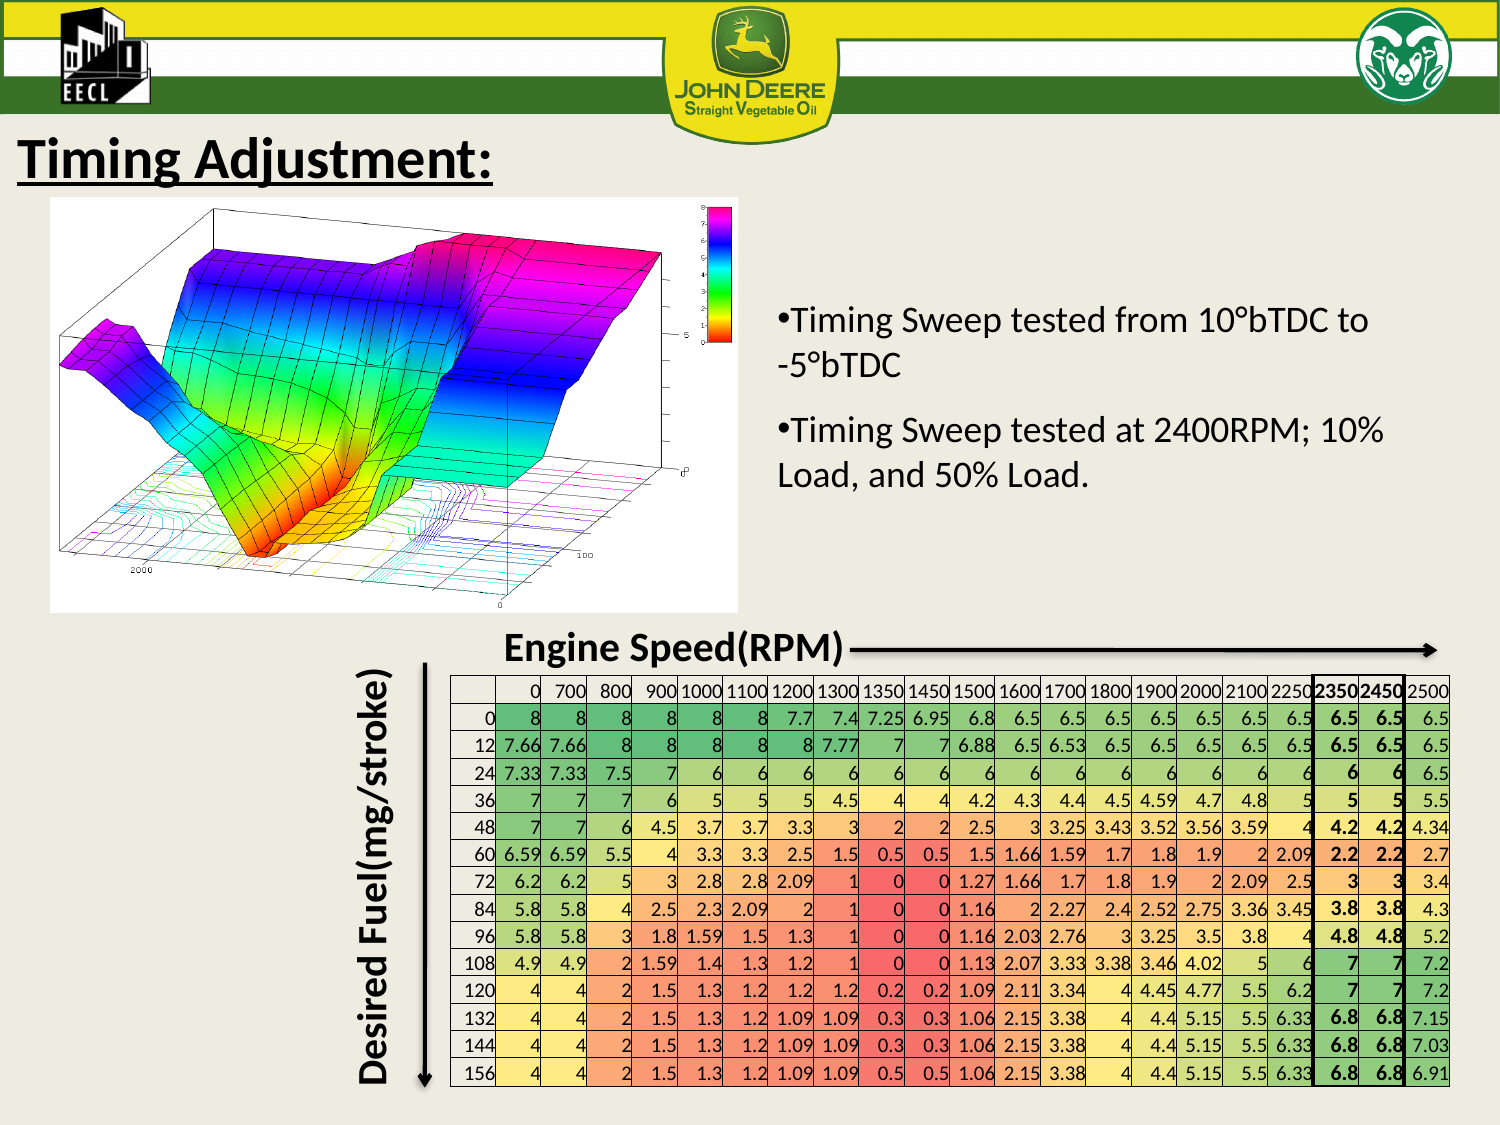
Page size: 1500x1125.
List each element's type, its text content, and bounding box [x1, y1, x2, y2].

table_cell 2 [587, 1031, 631, 1057]
table_cell 2 [1223, 840, 1267, 866]
table_cell 6.5 [1268, 704, 1311, 730]
table_cell 1.8 [1086, 867, 1131, 894]
table_cell 8 [496, 704, 540, 730]
table_cell 0.2 [859, 976, 904, 1003]
table_cell 6.2 [541, 885, 586, 894]
table_cell 1.3 [768, 922, 813, 948]
table_cell 4 [1086, 976, 1131, 1003]
table_cell 5.2 [1406, 922, 1449, 948]
table_cell 5.8 [496, 922, 540, 948]
table_cell 3 [1359, 867, 1402, 894]
table_cell 6.5 [1223, 731, 1267, 758]
table_cell 5 [678, 786, 722, 812]
text_box Timing Adjustment: [2, 154, 509, 198]
table_cell 4 [587, 895, 631, 921]
table_cell 1.2 [723, 1058, 767, 1086]
table_cell 0 [905, 895, 949, 921]
picture [49, 197, 738, 613]
table_cell 3.3 [723, 840, 767, 866]
table_cell 7 [496, 813, 540, 839]
table_cell 5 [587, 884, 631, 894]
table_cell 1.5 [632, 1031, 677, 1057]
table_cell 4 [859, 786, 904, 812]
table_cell 7.66 [496, 731, 540, 758]
table_cell 6.59 [496, 840, 540, 866]
text_box Timing Sweep tested from 10°bTDC to -5°bTDC Timing Sweep tested at 2400RPM; 10% Load, and 50% Load. [762, 287, 1425, 523]
table_cell 0 [905, 949, 949, 975]
table_cell 1.3 [678, 1031, 722, 1057]
table_cell 3 [1315, 867, 1358, 894]
table_cell 6.33 [1268, 1031, 1311, 1057]
table_cell 5 [1268, 786, 1311, 812]
table_cell 8 [678, 731, 722, 758]
table_cell 1.13 [950, 949, 994, 975]
table_cell 3.38 [1086, 949, 1131, 975]
table_cell 2.2 [1359, 840, 1402, 866]
table_cell 2.07 [995, 949, 1040, 975]
table_cell 6 [1086, 759, 1131, 785]
table_cell 1.16 [950, 895, 994, 921]
table_cell 2.09 [723, 895, 767, 921]
table_cell 132 [451, 1004, 495, 1030]
table_cell 3.3 [768, 813, 813, 839]
table_cell 3.25 [1041, 813, 1085, 839]
table_cell 6.33 [1268, 1004, 1311, 1030]
table_cell 0 [859, 949, 904, 975]
picture [0, 0, 1500, 145]
table_cell 1 [814, 922, 858, 948]
table_cell 7.33 [541, 759, 586, 785]
table_cell 3.8 [1223, 922, 1267, 948]
table_cell 144 [451, 1031, 495, 1057]
table_cell 1.8 [1132, 840, 1176, 866]
table_cell 2 [587, 1004, 631, 1030]
table_cell 5.15 [1177, 1004, 1222, 1030]
table_cell 6.5 [1406, 731, 1449, 758]
table_cell 1.2 [723, 1031, 767, 1057]
table_cell 1.09 [814, 1004, 858, 1030]
table_cell 3.38 [1041, 1058, 1085, 1086]
table_cell 1.3 [678, 976, 722, 1003]
table_cell 6 [1268, 949, 1311, 975]
table_cell 1.06 [950, 1004, 994, 1030]
table_cell 6 [995, 759, 1040, 785]
table_cell 6.5 [1177, 704, 1222, 730]
table_cell 6.5 [1086, 704, 1131, 730]
table_cell 6.2 [541, 867, 586, 873]
table_cell 1.09 [814, 1031, 858, 1057]
table_cell 2.75 [1177, 895, 1222, 921]
table_cell 7 [1359, 949, 1402, 975]
table_cell 0.3 [859, 1004, 904, 1030]
table_cell 4.77 [1177, 976, 1222, 1003]
table_cell 6.5 [1223, 704, 1267, 730]
table_cell 7 [496, 786, 540, 812]
table_cell 3.3 [678, 840, 722, 866]
table_cell 2.3 [678, 895, 722, 921]
table_cell 2.8 [723, 867, 767, 894]
table_cell 4.2 [1315, 813, 1358, 839]
table_header 2000 [1177, 676, 1222, 703]
table_cell 6.5 [1406, 704, 1449, 730]
table_cell 6 [950, 759, 994, 785]
table_cell 4.3 [1406, 895, 1449, 921]
table_cell 2.5 [1268, 867, 1311, 894]
table_header 2450 [1359, 676, 1402, 703]
table_cell 2.7 [1406, 840, 1449, 866]
table_cell 8 [768, 731, 813, 758]
text_box Desired Fuel(mg/stroke) [337, 885, 419, 1102]
table_cell 3.38 [1041, 1004, 1085, 1030]
table_cell 1.7 [1086, 840, 1131, 866]
table_cell 7 [905, 731, 949, 758]
table_cell 6 [1223, 759, 1267, 785]
table_cell 4 [1086, 1004, 1131, 1030]
table_cell 108 [451, 949, 495, 975]
table_cell 2 [1177, 867, 1222, 894]
table_cell 2.11 [995, 976, 1040, 1003]
table_cell 5.8 [541, 922, 586, 948]
table_cell 4 [496, 1031, 540, 1057]
table_cell 5.5 [1223, 1031, 1267, 1057]
table_cell 4.5 [632, 813, 677, 839]
table_cell 6 [678, 759, 722, 785]
table_cell 5.15 [1177, 1031, 1222, 1057]
table_cell 1.66 [995, 867, 1040, 894]
table_cell 72 [451, 885, 495, 894]
table_cell 4.4 [1132, 1004, 1176, 1030]
table_cell 3.46 [1132, 949, 1176, 975]
table_cell 3.36 [1223, 895, 1267, 921]
table_cell 1.3 [678, 1058, 722, 1086]
table_cell 6.5 [1315, 731, 1358, 758]
table_cell 6.5 [1359, 704, 1402, 730]
table_cell 24 [451, 759, 495, 785]
table_cell 3 [587, 922, 631, 948]
table_header 700 [541, 676, 586, 703]
table_header 1450 [905, 676, 949, 703]
table_cell 2.15 [995, 1058, 1040, 1086]
table_cell 4 [541, 976, 586, 1003]
table_cell 0.2 [905, 976, 949, 1003]
table_cell 4 [1086, 1058, 1131, 1086]
table_cell 2.5 [950, 813, 994, 839]
table_cell 5 [723, 786, 767, 812]
table_cell 4.8 [1223, 786, 1267, 812]
table_cell 4 [541, 1004, 586, 1030]
table_cell 3.59 [1223, 813, 1267, 839]
table_cell 2 [905, 813, 949, 839]
table_cell 1.8 [632, 922, 677, 948]
table_cell 7 [1359, 976, 1402, 1003]
table_cell 2.2 [1315, 840, 1358, 866]
table_cell 0 [859, 922, 904, 948]
table_cell 1.09 [814, 1058, 858, 1086]
table_cell 4.8 [1359, 922, 1402, 948]
table_cell 1.2 [814, 976, 858, 1003]
table_cell 0 [859, 867, 904, 894]
table_cell 6.33 [1268, 1058, 1311, 1086]
table_cell 6.88 [950, 731, 994, 758]
table_cell 6 [814, 759, 858, 785]
table_cell 3.43 [1086, 813, 1131, 839]
table_header 0 [496, 676, 540, 703]
table_cell 7 [859, 731, 904, 758]
table_cell 4.2 [950, 786, 994, 812]
table_cell 6.5 [1086, 731, 1131, 758]
table_cell 2 [587, 976, 631, 1003]
text_box Desired Fuel(mg/stroke) [337, 663, 419, 873]
table_cell 0 [859, 895, 904, 921]
table_cell 7 [1315, 976, 1358, 1003]
table_cell 96 [451, 922, 495, 948]
table_cell 2.76 [1041, 922, 1085, 948]
table_cell 3 [814, 813, 858, 839]
table_cell 8 [632, 731, 677, 758]
table_cell 1.2 [723, 1004, 767, 1030]
table_cell 12 [451, 731, 495, 758]
table_cell 4 [1086, 1031, 1131, 1057]
table_cell 4.9 [496, 949, 540, 975]
table_cell 4.2 [1359, 813, 1402, 839]
table_cell 8 [723, 731, 767, 758]
table_cell 7 [632, 759, 677, 785]
table_cell 36 [451, 786, 495, 812]
table_cell 0.5 [859, 1058, 904, 1086]
table_header 1200 [768, 676, 813, 703]
table_cell 7 [587, 786, 631, 812]
table_cell 6.5 [1177, 731, 1222, 758]
table_cell 6 [1177, 759, 1222, 785]
table_cell 4 [632, 840, 677, 866]
table_cell 1.16 [950, 922, 994, 948]
table_cell 1.5 [632, 976, 677, 1003]
table_cell 3 [632, 867, 677, 894]
table_header 1800 [1086, 676, 1131, 703]
table_header 2500 [1406, 676, 1449, 703]
table_cell 6.53 [1041, 731, 1085, 758]
table_cell 2 [859, 813, 904, 839]
table_cell 4.4 [1041, 786, 1085, 812]
table_cell 7.66 [541, 731, 586, 758]
table_header 1900 [1132, 676, 1176, 703]
table_cell 6 [1268, 759, 1311, 785]
table_cell 1.09 [950, 976, 994, 1003]
table_cell 1.3 [723, 949, 767, 975]
table_header 1100 [723, 676, 767, 703]
table_cell 1.5 [632, 1004, 677, 1030]
table_cell 1.06 [950, 1031, 994, 1057]
table_cell 1.5 [632, 1058, 677, 1086]
table_cell 1.2 [768, 976, 813, 1003]
table_header 2350 [1315, 676, 1358, 703]
table_cell 1.09 [768, 1004, 813, 1030]
table_cell 1.09 [768, 1031, 813, 1057]
table_cell 8 [723, 704, 767, 730]
table_header 2100 [1223, 676, 1267, 703]
table_cell 3.33 [1041, 949, 1085, 975]
table_header 1350 [859, 676, 904, 703]
table_cell 6.8 [1359, 1058, 1402, 1085]
table_cell 6.8 [1315, 1031, 1358, 1057]
table_cell 6.5 [995, 731, 1040, 758]
table_cell 2 [587, 949, 631, 975]
table_cell 4.7 [1177, 786, 1222, 812]
table_cell 6 [905, 759, 949, 785]
table_cell 6.8 [1359, 1031, 1402, 1057]
text_box Engine Speed(RPM) [489, 612, 860, 675]
table_cell 6.5 [1268, 731, 1311, 758]
table_cell 4 [496, 976, 540, 1003]
table_cell 4.45 [1132, 976, 1176, 1003]
table_cell 7.2 [1406, 949, 1449, 975]
table_cell 2.15 [995, 1004, 1040, 1030]
table_cell 0.5 [905, 1058, 949, 1086]
table_cell 4 [496, 1004, 540, 1030]
table_cell 5.5 [1223, 976, 1267, 1003]
table_cell 1.3 [678, 1004, 722, 1030]
table_cell 0 [905, 922, 949, 948]
table_cell 4 [541, 1031, 586, 1057]
table_cell 4.3 [995, 786, 1040, 812]
table_cell 3.25 [1132, 922, 1176, 948]
table_cell 4 [1268, 813, 1311, 839]
table_header 1600 [995, 676, 1040, 703]
table_cell 3.45 [1268, 895, 1311, 921]
table_cell 5.8 [541, 895, 586, 921]
table_cell 72 [451, 867, 495, 873]
table_cell 5.8 [496, 895, 540, 921]
table_cell 1.27 [950, 867, 994, 894]
table_header 900 [632, 676, 677, 703]
table_cell 5.5 [1406, 786, 1449, 812]
table_cell 6.8 [950, 704, 994, 730]
table_cell 2.09 [1223, 867, 1267, 894]
table_cell 7.25 [859, 704, 904, 730]
table_cell 6.2 [496, 867, 540, 873]
table_cell 4.34 [1406, 813, 1449, 839]
table_cell 5 [1359, 786, 1402, 812]
table_cell 6.5 [995, 704, 1040, 730]
table_cell 0.5 [905, 840, 949, 866]
table_cell 7.2 [1406, 976, 1449, 1003]
table_cell 4.5 [1086, 786, 1131, 812]
table_header 1700 [1041, 676, 1085, 703]
table_cell 5.5 [587, 840, 631, 866]
table_cell 6.8 [1315, 1004, 1358, 1030]
table_cell 5 [768, 786, 813, 812]
table_cell 60 [451, 840, 495, 866]
table_cell 6.5 [1315, 704, 1358, 730]
table_cell 4.4 [1132, 1058, 1176, 1086]
table_cell 2 [768, 895, 813, 921]
table_cell 5 [1223, 949, 1267, 975]
table_cell 7 [541, 786, 586, 812]
table_cell 7.77 [814, 731, 858, 758]
table_cell 2.8 [678, 867, 722, 894]
table_cell 6.5 [1041, 704, 1085, 730]
table_cell 6 [632, 786, 677, 812]
table_cell 2.27 [1041, 895, 1085, 921]
table_cell 4 [1268, 922, 1311, 948]
table_cell 6 [1315, 759, 1358, 785]
table_cell 2.4 [1086, 895, 1131, 921]
table_cell 1 [814, 949, 858, 975]
table_cell 1.2 [768, 949, 813, 975]
table_cell 1.7 [1041, 867, 1085, 894]
table_cell 1 [814, 895, 858, 921]
table_cell 156 [451, 1058, 495, 1086]
table_cell 3 [1086, 922, 1131, 948]
table_cell 7 [541, 813, 586, 839]
table_cell 1.5 [814, 840, 858, 866]
table_cell 7.03 [1406, 1031, 1449, 1057]
table_cell 3.52 [1132, 813, 1176, 839]
table_cell 48 [451, 813, 495, 839]
table_cell 2.5 [632, 895, 677, 921]
table_cell 6 [587, 813, 631, 839]
table_cell 1.09 [768, 1058, 813, 1086]
table_cell 4 [496, 1058, 540, 1086]
table_cell 0.3 [905, 1004, 949, 1030]
table_cell 6.8 [1315, 1058, 1358, 1085]
table_cell 8 [678, 704, 722, 730]
table_cell 6.2 [1268, 976, 1311, 1003]
table_cell 1.2 [723, 976, 767, 1003]
table_cell 1.06 [950, 1058, 994, 1086]
table_cell 6.5 [1406, 759, 1449, 785]
table_cell 5 [1315, 786, 1358, 812]
table_cell 0.5 [859, 840, 904, 866]
table_cell 4.02 [1177, 949, 1222, 975]
table_cell 0.3 [905, 1031, 949, 1057]
table_cell 4.5 [814, 786, 858, 812]
table_cell 1.9 [1177, 840, 1222, 866]
table_cell 6.59 [541, 840, 586, 866]
table_cell 8 [632, 704, 677, 730]
table_cell 4 [541, 1058, 586, 1086]
table_cell 0 [451, 704, 495, 730]
table_cell 6.5 [1132, 704, 1176, 730]
table_cell 6.2 [496, 885, 540, 894]
table_cell 7.33 [496, 759, 540, 785]
table_cell 1.59 [678, 922, 722, 948]
table_cell 4.4 [1132, 1031, 1176, 1057]
table_cell 3.8 [1315, 895, 1358, 921]
table_cell 7 [1315, 949, 1358, 975]
table_cell 6 [1359, 759, 1402, 785]
table_cell 1.5 [723, 922, 767, 948]
table_cell 4.59 [1132, 786, 1176, 812]
table_cell 8 [587, 704, 631, 730]
table_cell 7.7 [768, 704, 813, 730]
table_header [451, 676, 495, 703]
table_cell 2 [587, 1058, 631, 1086]
table_cell 0.3 [859, 1031, 904, 1057]
table_header 800 [587, 676, 631, 703]
table_cell 1.59 [632, 949, 677, 975]
table_cell 7.15 [1406, 1004, 1449, 1030]
table_cell 6.5 [1132, 731, 1176, 758]
table_cell 3 [995, 813, 1040, 839]
table_cell 1.66 [995, 840, 1040, 866]
table_header 1000 [678, 676, 722, 703]
table_cell 1 [814, 867, 858, 894]
table_cell 3.34 [1041, 976, 1085, 1003]
table_cell 3.7 [678, 813, 722, 839]
table_cell 6 [859, 759, 904, 785]
table_cell 5.5 [1223, 1004, 1267, 1030]
table_cell 6.91 [1406, 1058, 1449, 1086]
table_cell 4.8 [1315, 922, 1358, 948]
table_cell 0 [905, 867, 949, 894]
table_cell 6.5 [1359, 731, 1402, 758]
table_cell 8 [541, 704, 586, 730]
table_cell 3.4 [1406, 867, 1449, 894]
table_cell 2.09 [1268, 840, 1311, 866]
table_cell 5.5 [1223, 1058, 1267, 1086]
table_cell 2 [995, 895, 1040, 921]
table_cell 84 [451, 895, 495, 921]
table_header 2250 [1268, 676, 1311, 703]
table_cell 3.8 [1359, 895, 1402, 921]
table_cell 6.8 [1359, 1004, 1402, 1030]
table_header 1300 [814, 676, 858, 703]
table_cell 3.7 [723, 813, 767, 839]
table_cell 6.95 [905, 704, 949, 730]
table_cell 120 [451, 976, 495, 1003]
table_cell 2.09 [768, 867, 813, 894]
table_cell 1.9 [1132, 867, 1176, 894]
table_cell 3.5 [1177, 922, 1222, 948]
table_cell 6 [1132, 759, 1176, 785]
table_cell 4 [905, 786, 949, 812]
table_cell 1.59 [1041, 840, 1085, 866]
table_cell 2.52 [1132, 895, 1176, 921]
table_cell 6 [723, 759, 767, 785]
table_cell 6 [1041, 759, 1085, 785]
table_header 1500 [950, 676, 994, 703]
table_cell 3.56 [1177, 813, 1222, 839]
table_cell 5 [587, 867, 631, 874]
table_cell 7.4 [814, 704, 858, 730]
table_cell 1.4 [678, 949, 722, 975]
table_cell 6 [768, 759, 813, 785]
table_cell 4.9 [541, 949, 586, 975]
table_cell 2.15 [995, 1031, 1040, 1057]
table_cell 8 [587, 731, 631, 758]
table_cell 7.5 [587, 759, 631, 785]
table_cell 5.15 [1177, 1058, 1222, 1086]
table_cell 2.5 [768, 840, 813, 866]
table_cell 1.5 [950, 840, 994, 866]
table_cell 3.38 [1041, 1031, 1085, 1057]
